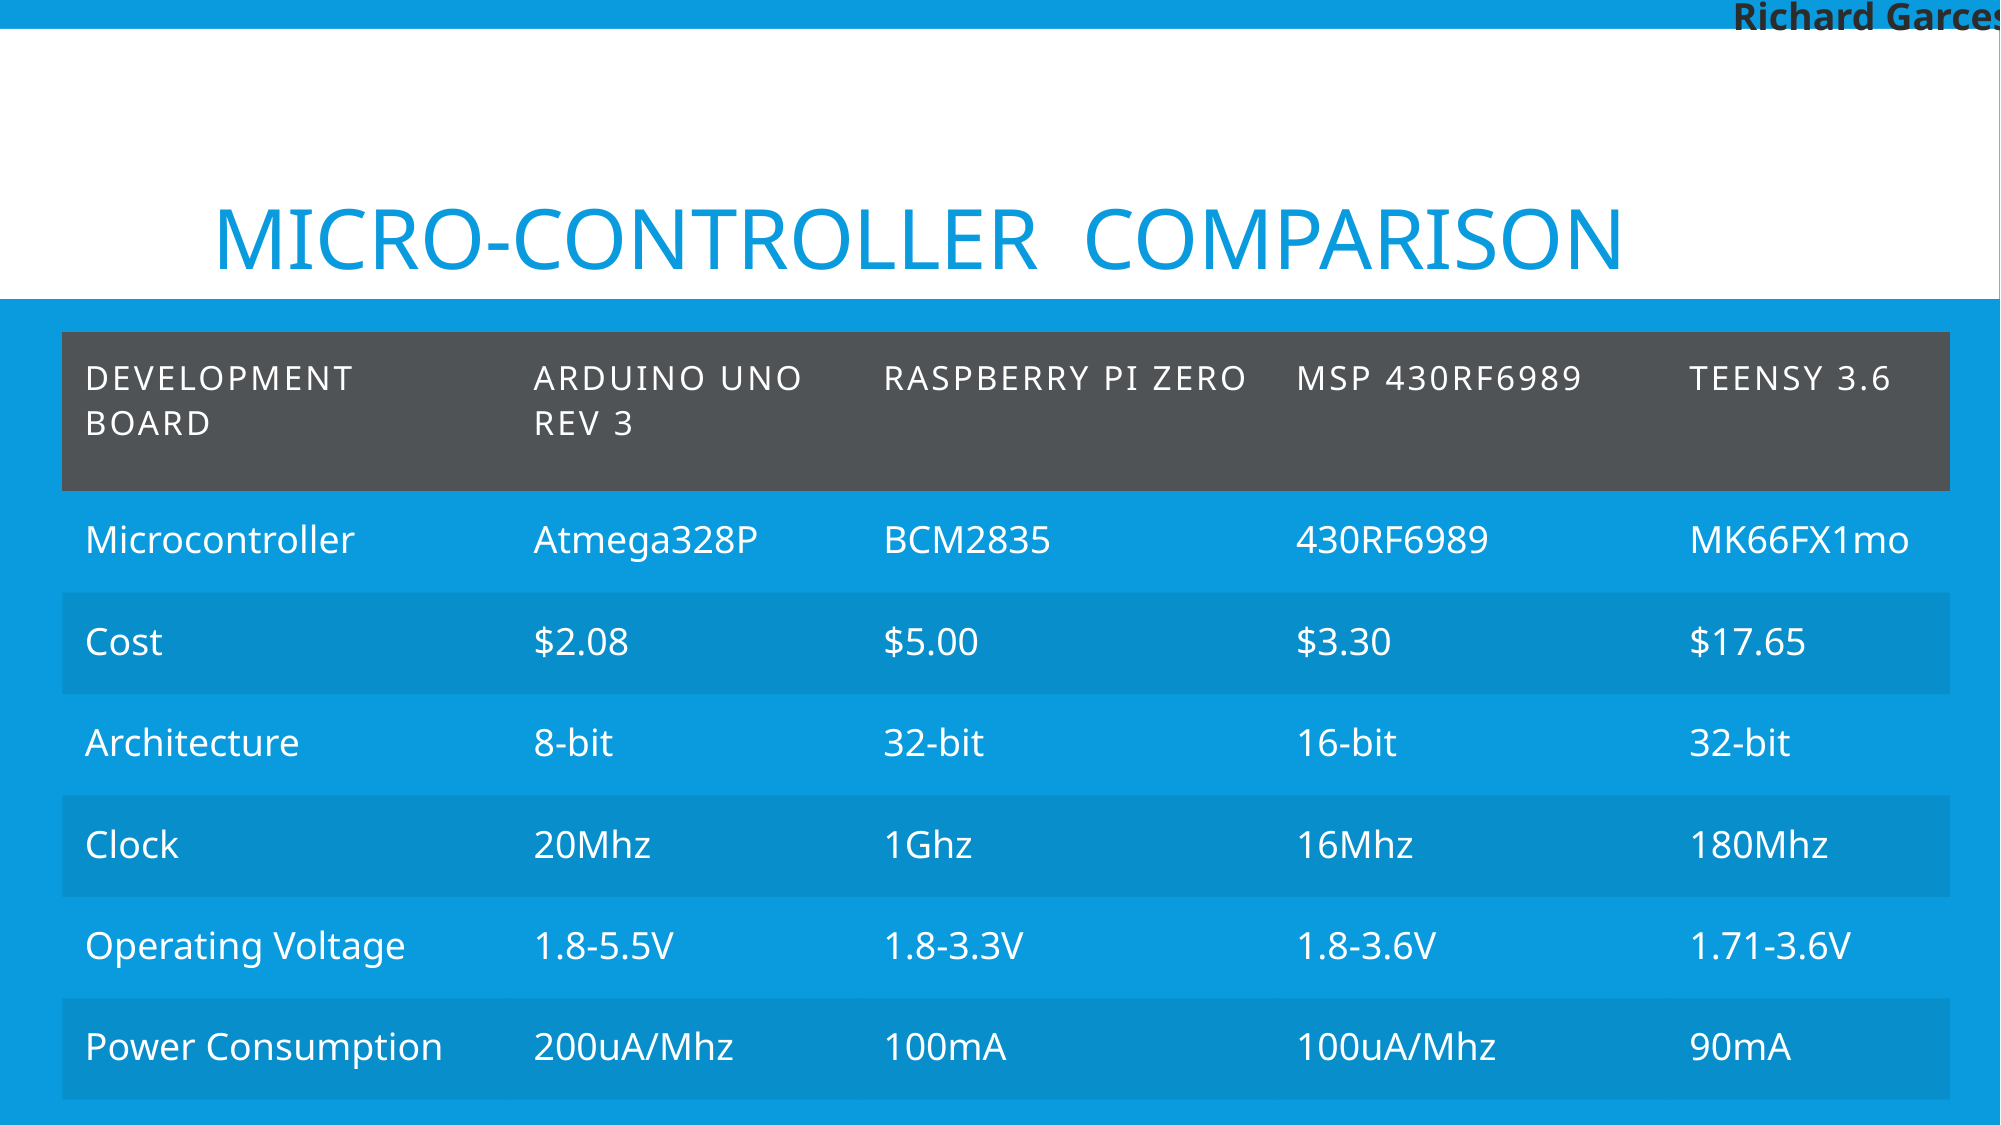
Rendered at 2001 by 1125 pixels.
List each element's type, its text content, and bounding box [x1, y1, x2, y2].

table_header Arduino uno Rev 3 [511, 332, 861, 491]
table_cell 430RF6989 [1274, 491, 1667, 593]
table_header MSP 430RF6989 [1274, 332, 1667, 491]
table_cell Cost [62, 593, 511, 694]
table_cell $5.00 [861, 593, 1274, 694]
table_cell 1Ghz [861, 795, 1274, 897]
table_cell MK66FX1mo [1667, 491, 1950, 593]
text_box Richard Garces [1717, 0, 2000, 46]
table_cell Power Consumption [62, 998, 511, 1100]
table_cell 1.8-5.5V [511, 897, 861, 998]
table_cell 100uA/Mhz [1274, 998, 1667, 1100]
table_cell $17.65 [1667, 593, 1950, 694]
table_cell 1.8-3.3V [861, 897, 1274, 998]
table_cell 200uA/Mhz [511, 998, 861, 1100]
title Micro-controller Comparison [197, 46, 1803, 295]
table_cell 1.71-3.6V [1667, 897, 1950, 998]
table_cell Microcontroller [62, 491, 511, 593]
table_cell 90mA [1667, 998, 1950, 1100]
table_cell 100mA [861, 998, 1274, 1100]
table_cell 20Mhz [511, 795, 861, 897]
table_cell Atmega328P [511, 491, 861, 593]
table_header Development board [62, 332, 511, 491]
table_header Teensy 3.6 [1667, 332, 1950, 491]
table_header Raspberry Pi Zero [861, 332, 1274, 491]
table_cell 32-bit [861, 694, 1274, 795]
table_cell 16Mhz [1274, 795, 1667, 897]
table_cell $2.08 [511, 593, 861, 694]
table_cell $3.30 [1274, 593, 1667, 694]
table_cell 8-bit [511, 694, 861, 795]
table_cell Clock [62, 795, 511, 897]
table_cell 16-bit [1274, 694, 1667, 795]
table_cell Operating Voltage [62, 897, 511, 998]
table_cell 180Mhz [1667, 795, 1950, 897]
table_cell BCM2835 [861, 491, 1274, 593]
table_cell 32-bit [1667, 694, 1950, 795]
table_cell Architecture [62, 694, 511, 795]
table_cell 1.8-3.6V [1274, 897, 1667, 998]
